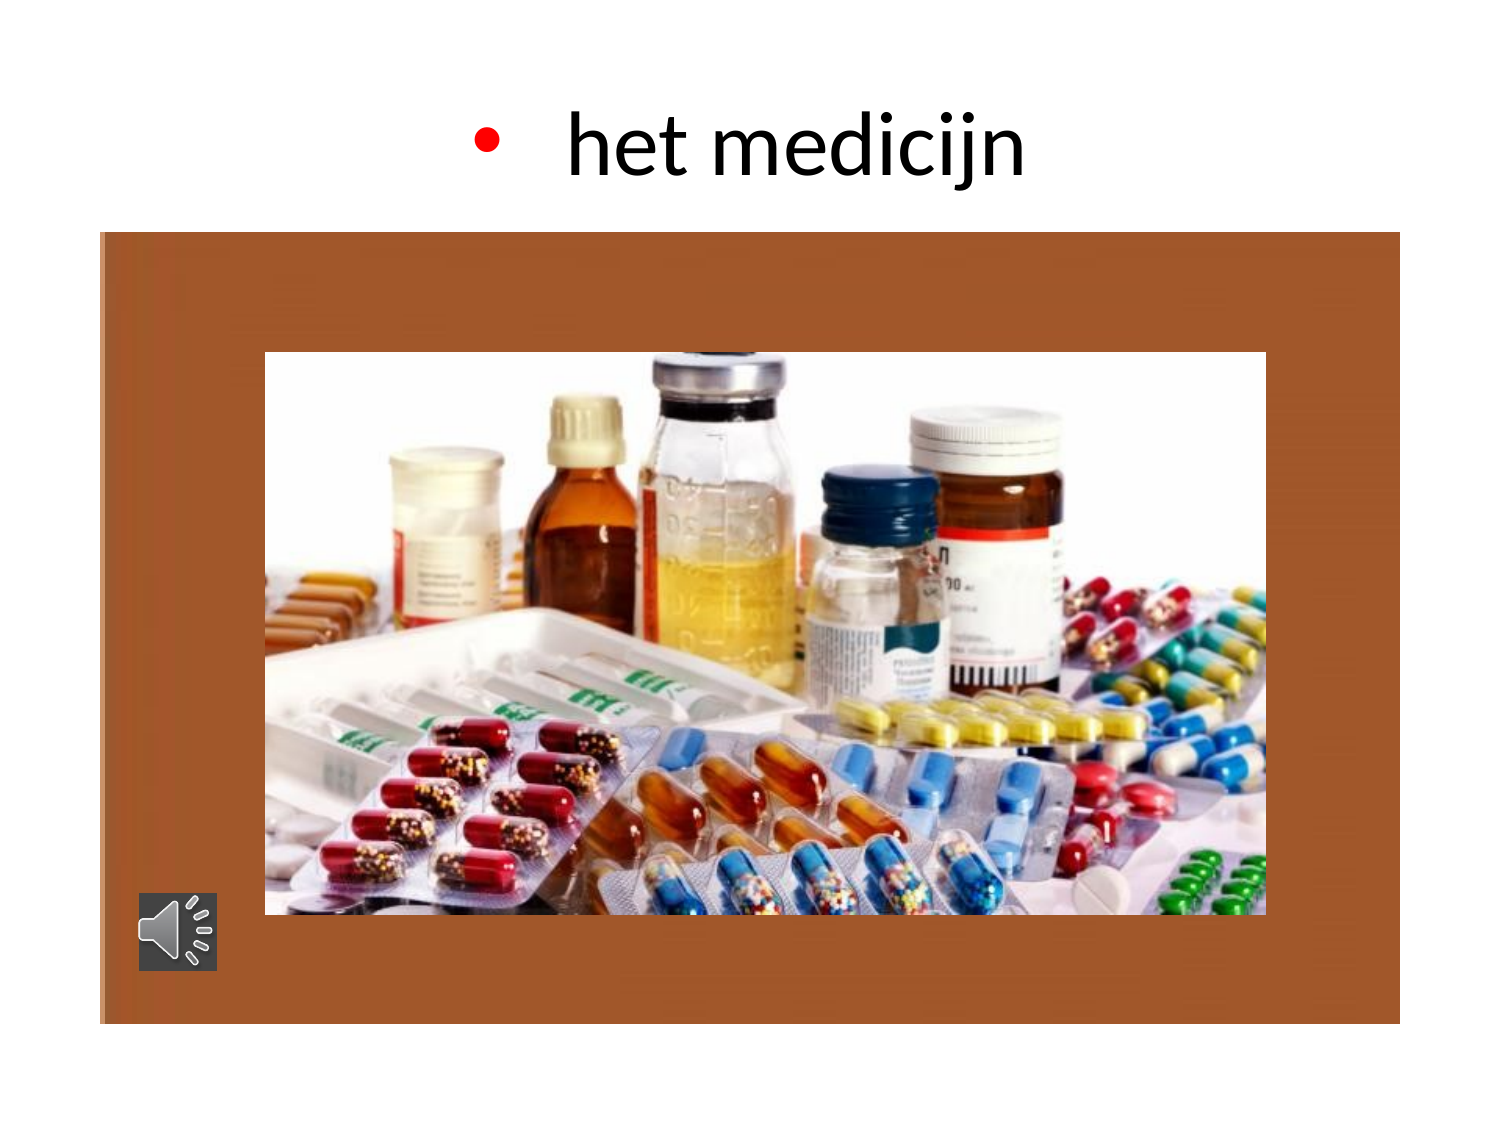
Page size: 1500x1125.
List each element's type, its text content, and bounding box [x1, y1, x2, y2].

title het medicijn [75, 45, 1425, 233]
picture [100, 232, 1400, 1024]
